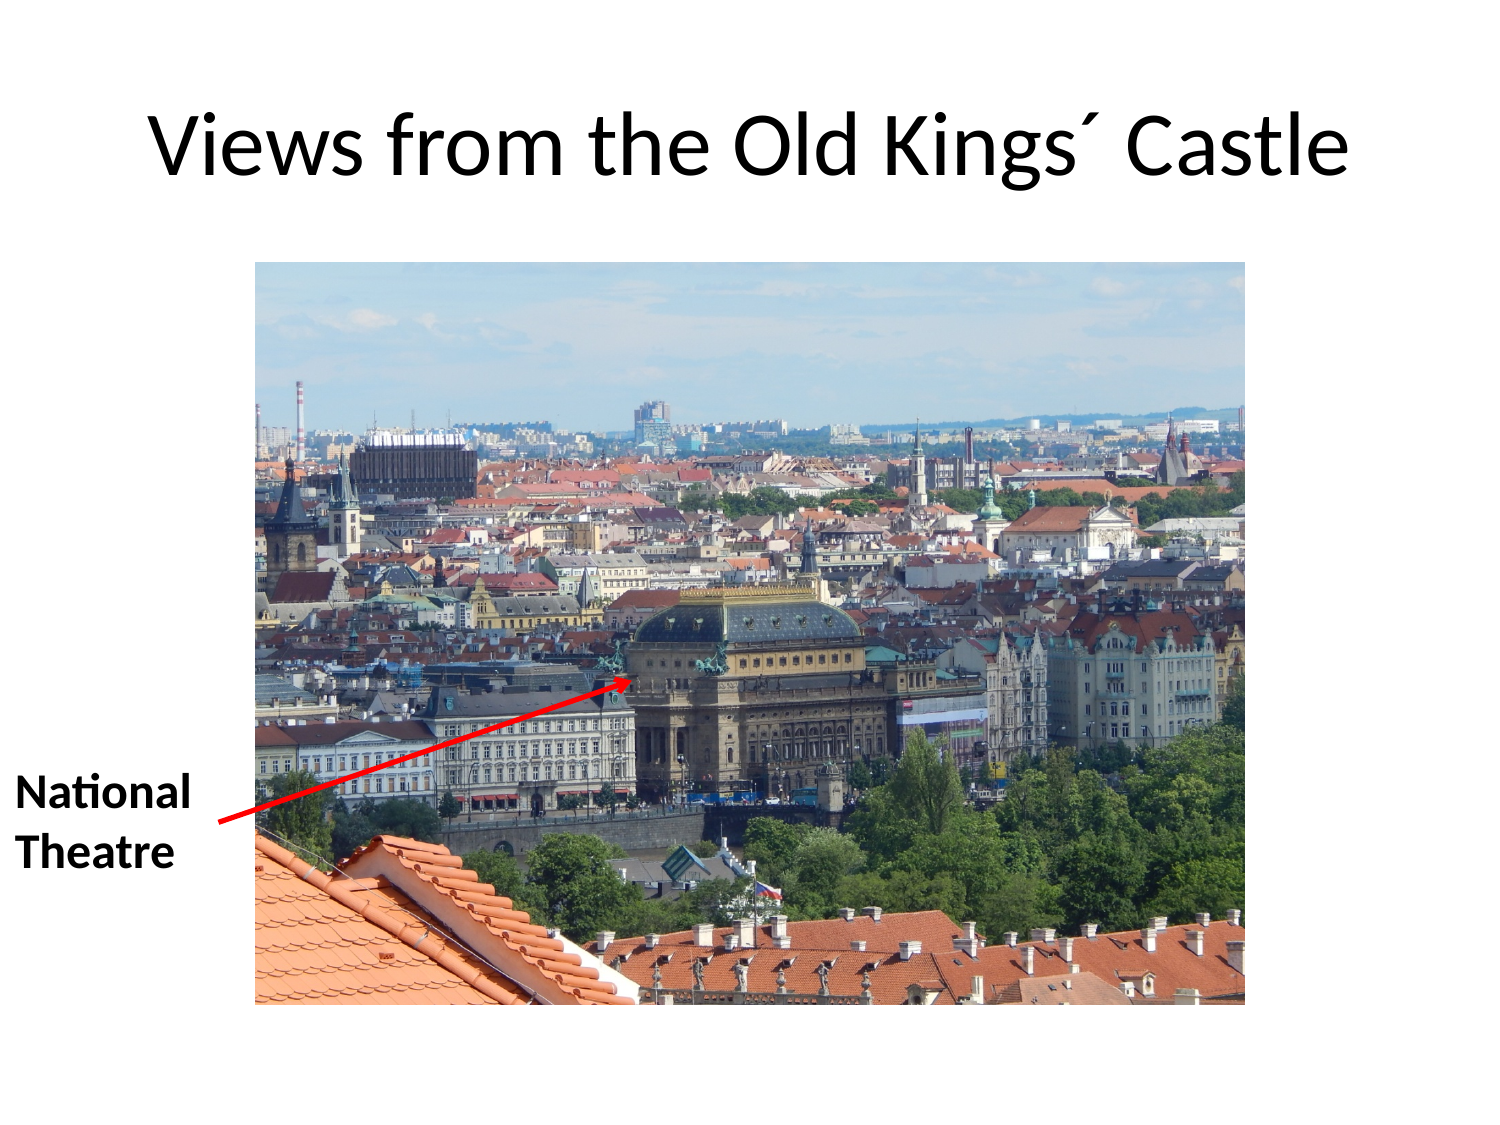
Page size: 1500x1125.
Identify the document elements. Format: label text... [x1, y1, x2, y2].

text_box National Theatre [0, 751, 249, 887]
title Views from the Old Kings´ Castle [75, 45, 1425, 233]
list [254, 262, 1246, 1006]
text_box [218, 680, 633, 823]
